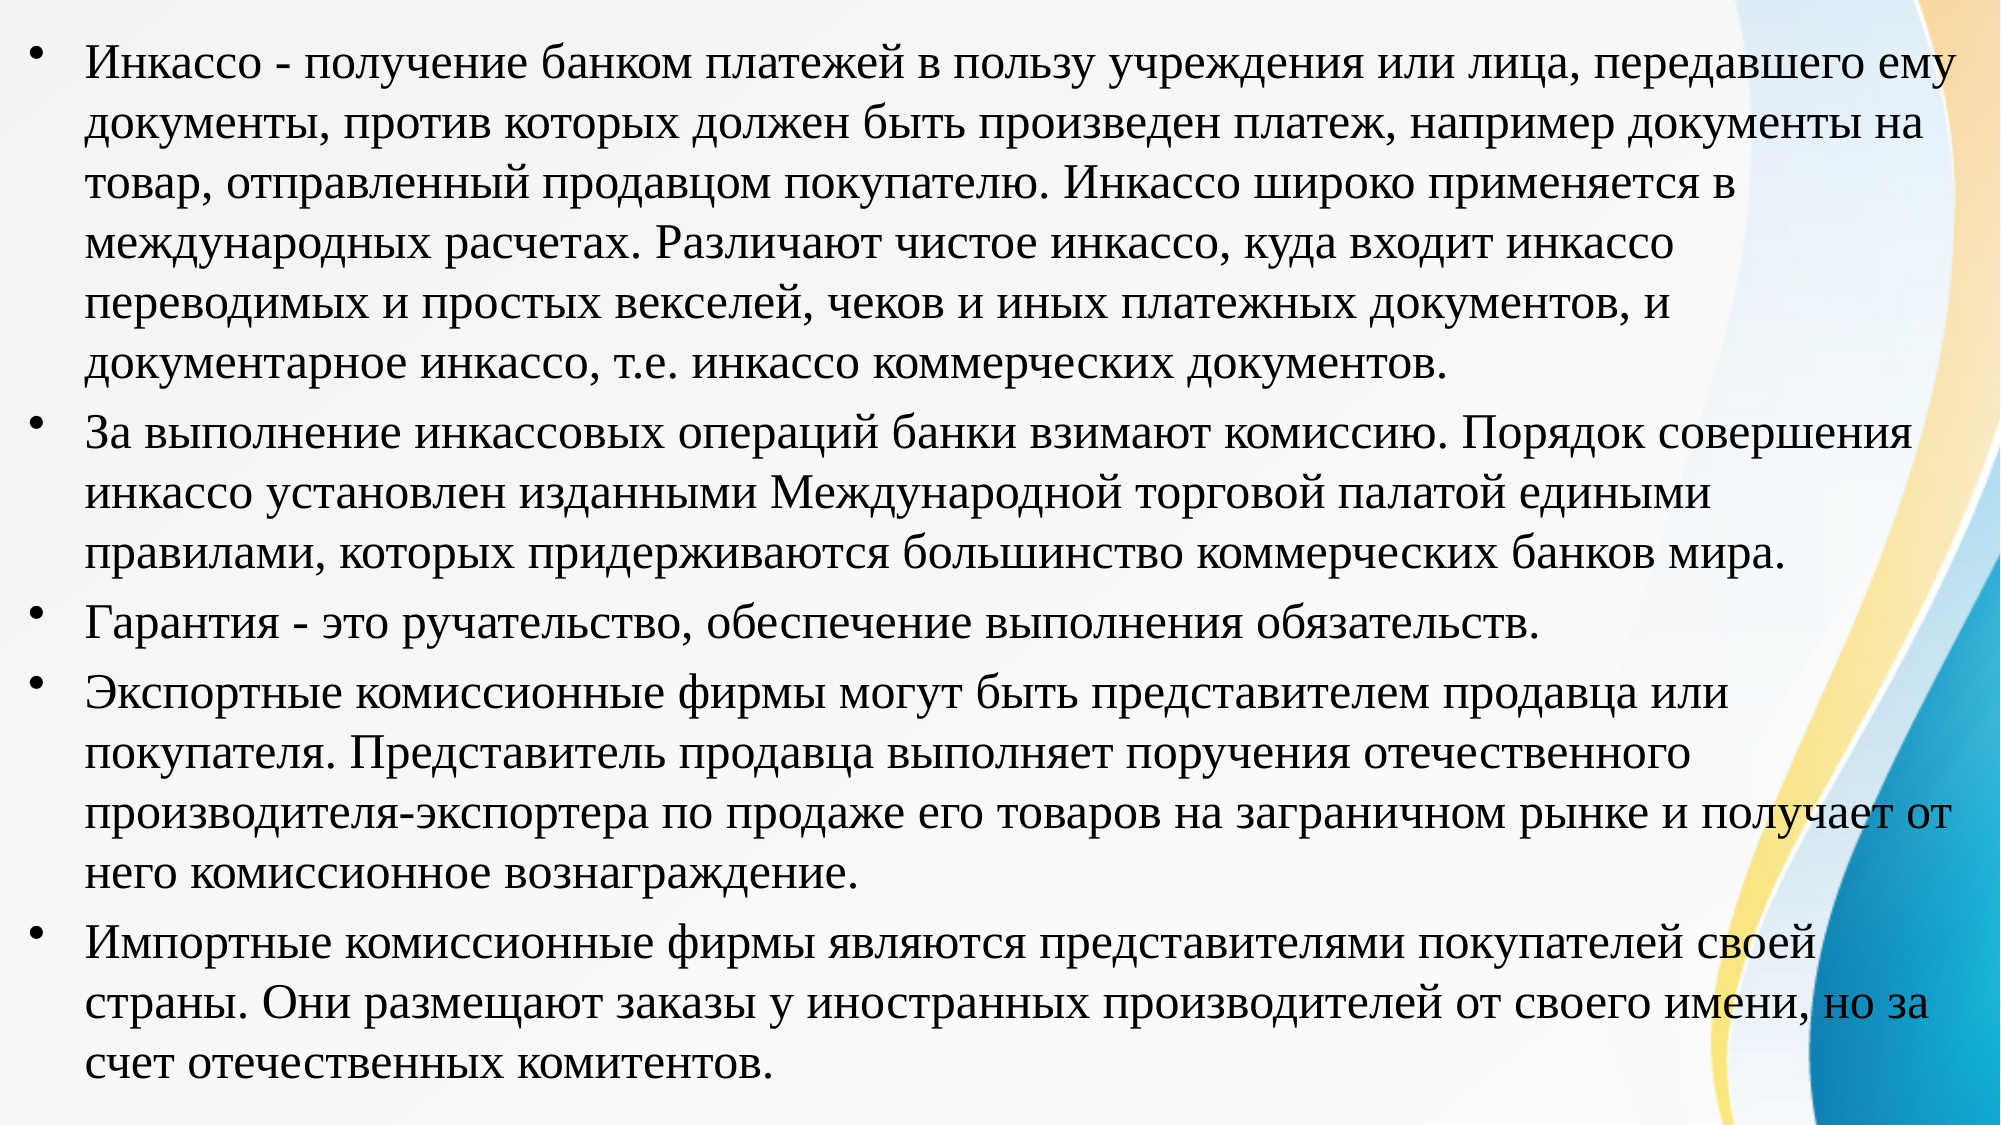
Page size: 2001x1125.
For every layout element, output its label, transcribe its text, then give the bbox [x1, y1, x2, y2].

list Инкассо - получение банком платежей в пользу учреждения или лица, передавшего ему документы, против которых должен быть произведен платеж, например документы на товар, отправленный продавцом покупателю. Инкассо широко применяется в международных расчетах. Различают чистое инкассо, куда входит инкассо переводимых и простых векселей, чеков и иных платежных документов, и документарное инкассо, т.е. инкассо коммерческих документов. За выполнение инкассовых операций банки взимают комиссию. Порядок совершения инкассо установлен изданными Международной торговой палатой едиными правилами, которых придерживаются большинство коммерческих банков мира. Гарантия - это ручательство, обеспечение выполнения обязательств. Экспортные комиссионные фирмы могут быть представителем продавца или покупателя. Представитель продавца выполняет поручения отечественного производителя-экспортера по продаже его товаров на заграничном рынке и получает от него комиссионное вознаграждение. Импортные комиссионные фирмы являются представителями покупателей своей страны. Они размещают заказы у иностранных производителей от своего имени, но за счет отечественных комитентов. [13, 21, 1975, 1109]
picture [0, 0, 2001, 1125]
